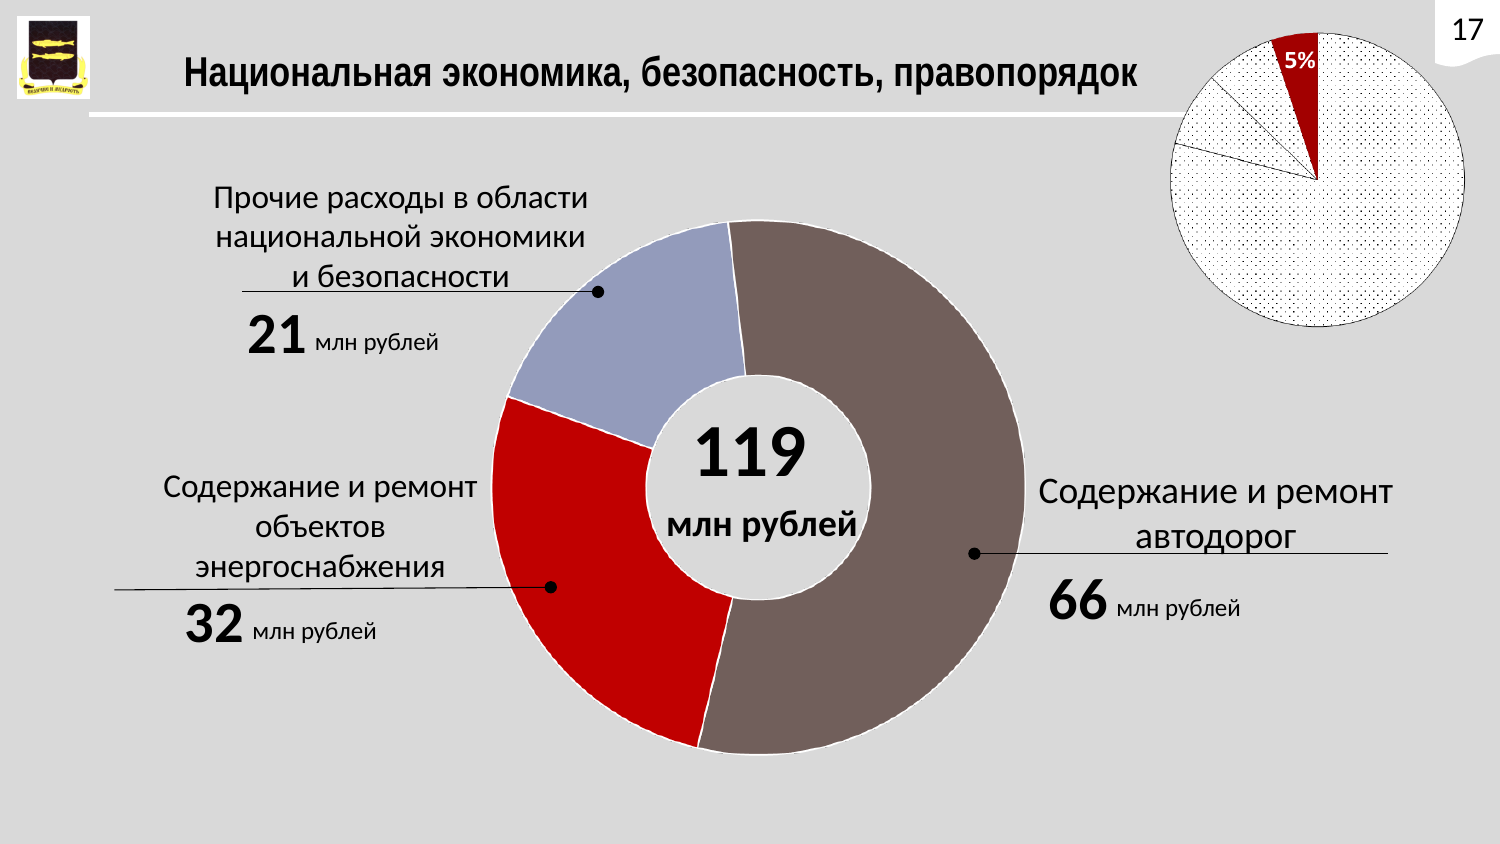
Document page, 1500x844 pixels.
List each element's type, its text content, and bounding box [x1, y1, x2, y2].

text_box Национальная экономика, безопасность, правопорядок [130, 37, 1131, 81]
picture [0, 0, 1500, 844]
text_box [17, 16, 90, 81]
